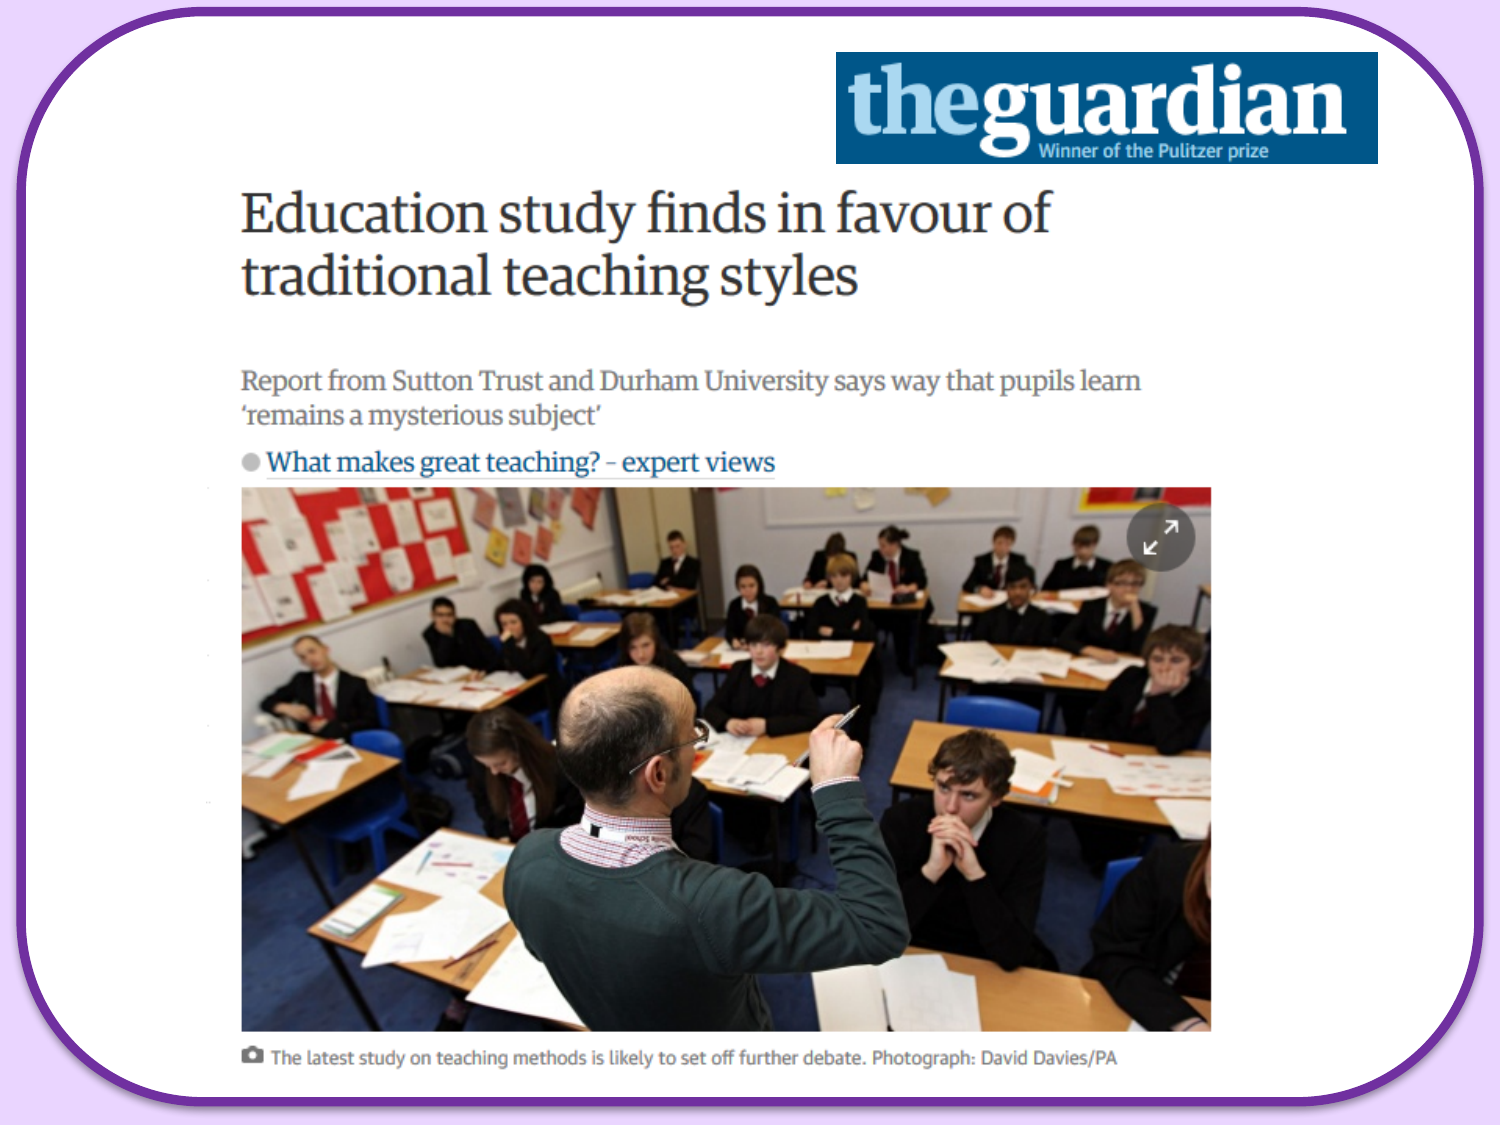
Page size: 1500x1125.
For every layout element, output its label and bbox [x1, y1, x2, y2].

picture [206, 184, 1227, 1082]
text_box [20, 10, 1480, 1103]
picture [836, 52, 1378, 164]
